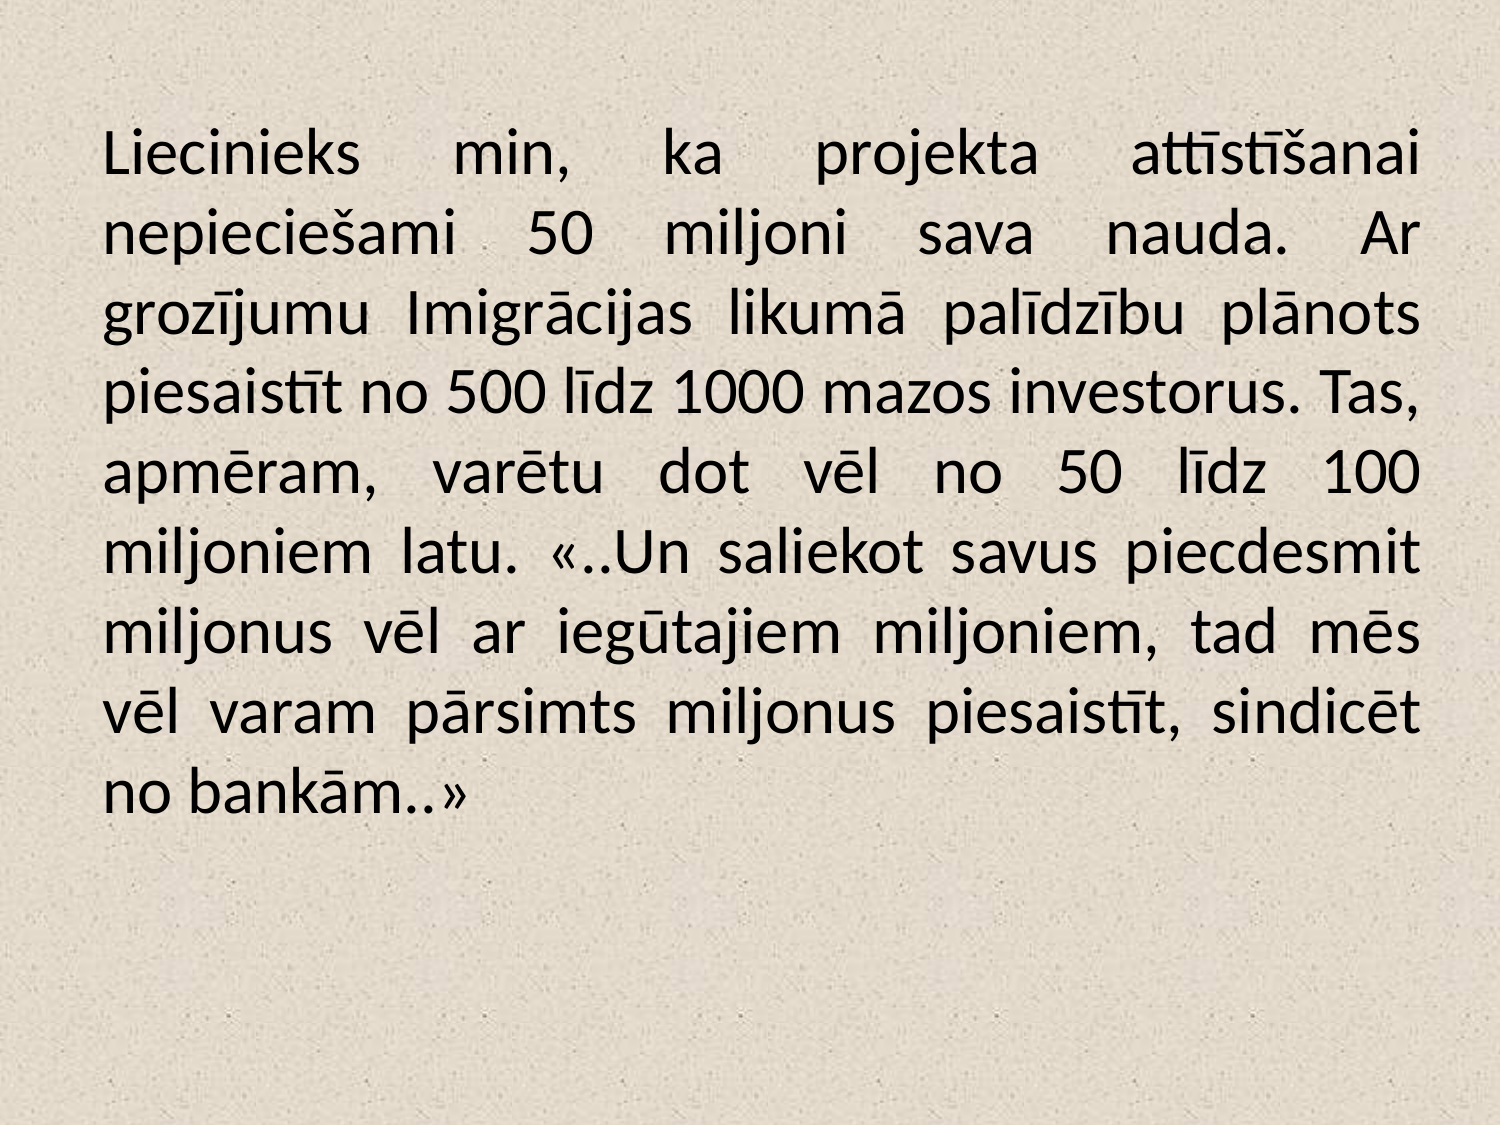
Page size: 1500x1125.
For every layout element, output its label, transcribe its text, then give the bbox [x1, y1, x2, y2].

picture [0, 0, 1500, 1125]
list Liecinieks min, ka projekta attīstīšanai nepieciešami 50 miljoni sava nauda. Ar grozījumu Imigrācijas likumā palīdzību plānots piesaistīt no 500 līdz 1000 mazos investorus. Tas, apmēram, varētu dot vēl no 50 līdz 100 miljoniem latu. «..Un saliekot savus piecdesmit miljonus vēl ar iegūtajiem miljoniem, tad mēs vēl varam pārsimts miljonus piesaistīt, sindicēt no bankām..» [87, 99, 1438, 843]
